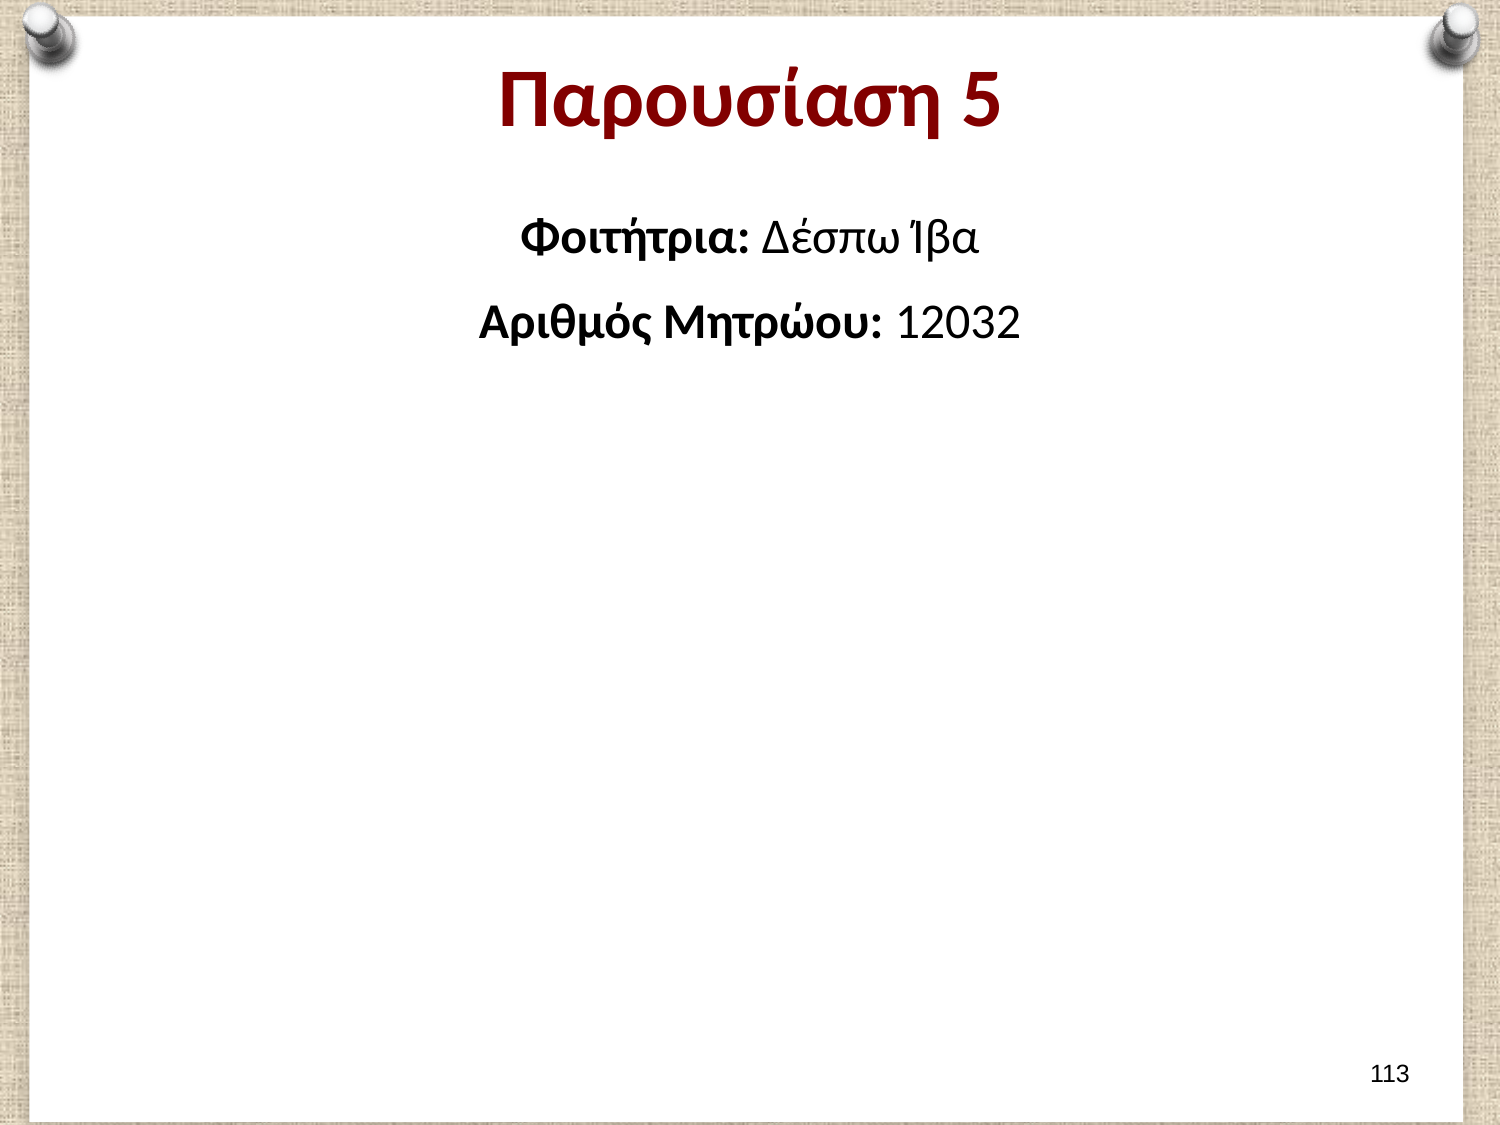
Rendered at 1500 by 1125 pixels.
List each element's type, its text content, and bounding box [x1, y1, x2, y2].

slide_number 112 [1074, 1042, 1425, 1103]
list Φοιτήτρια: Δέσπω Ίβα Αριθμός Μητρώου: 12032 [75, 196, 1425, 1024]
title Παρουσίαση 5 [76, 19, 1427, 169]
picture [0, 0, 1500, 1125]
